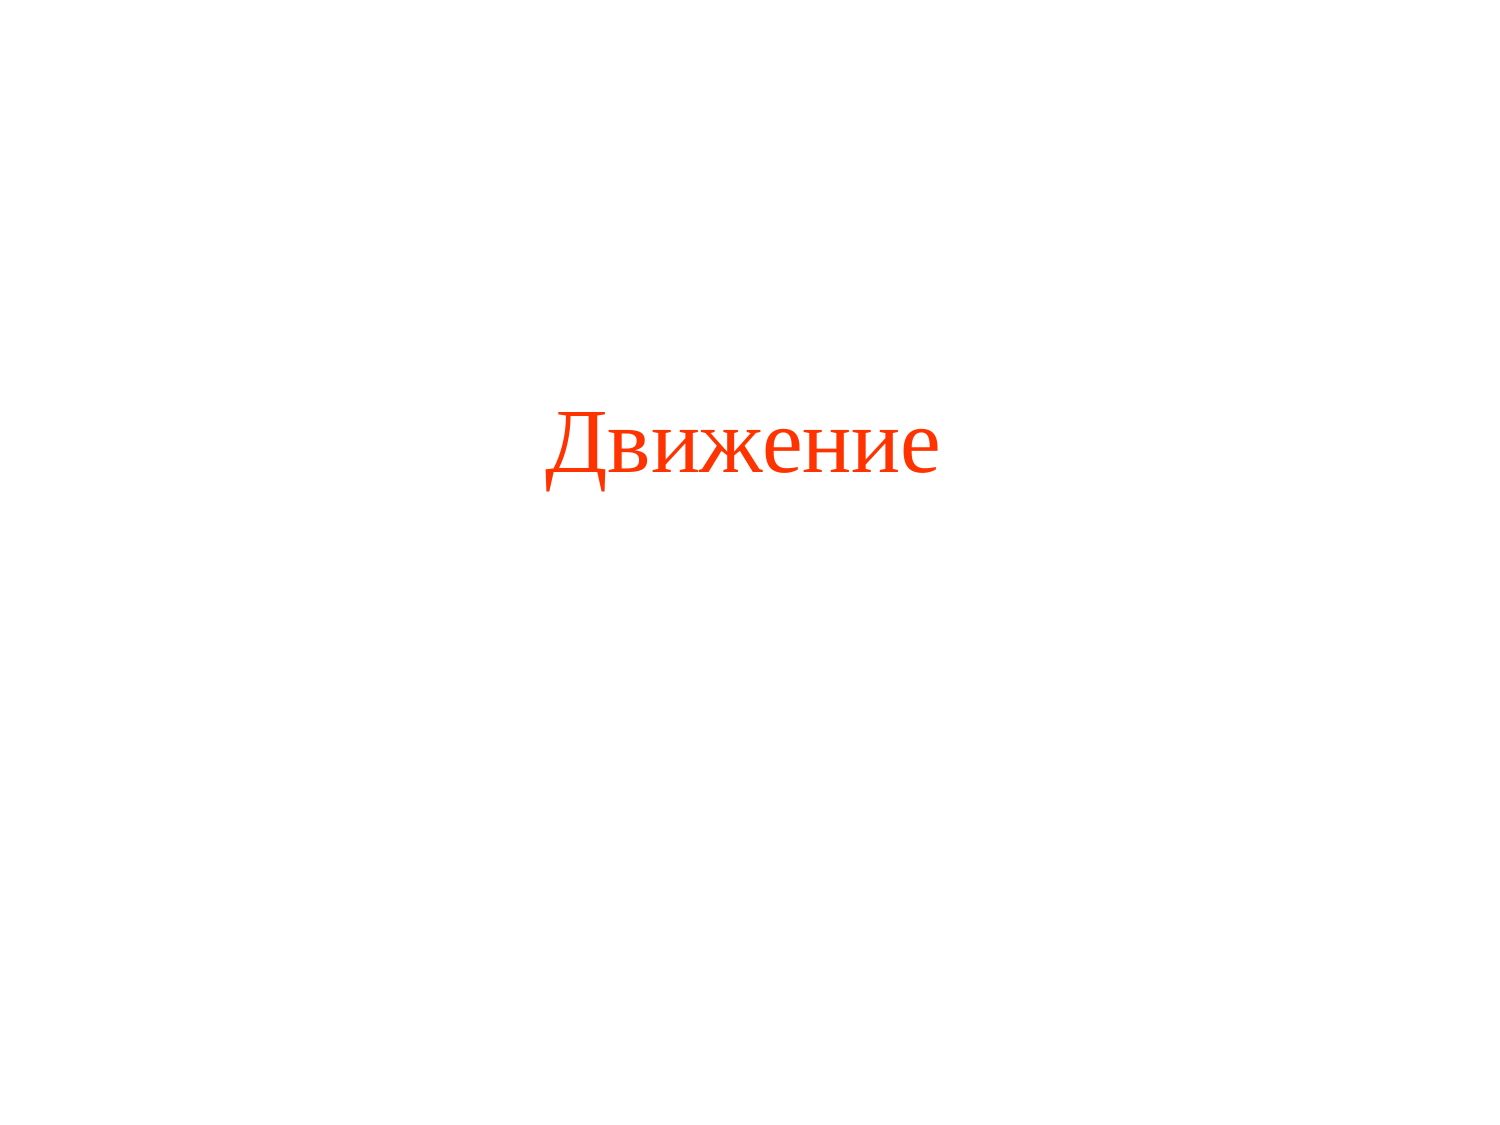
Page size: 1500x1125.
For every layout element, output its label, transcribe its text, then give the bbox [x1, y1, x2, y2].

title Движение [75, 349, 1413, 523]
